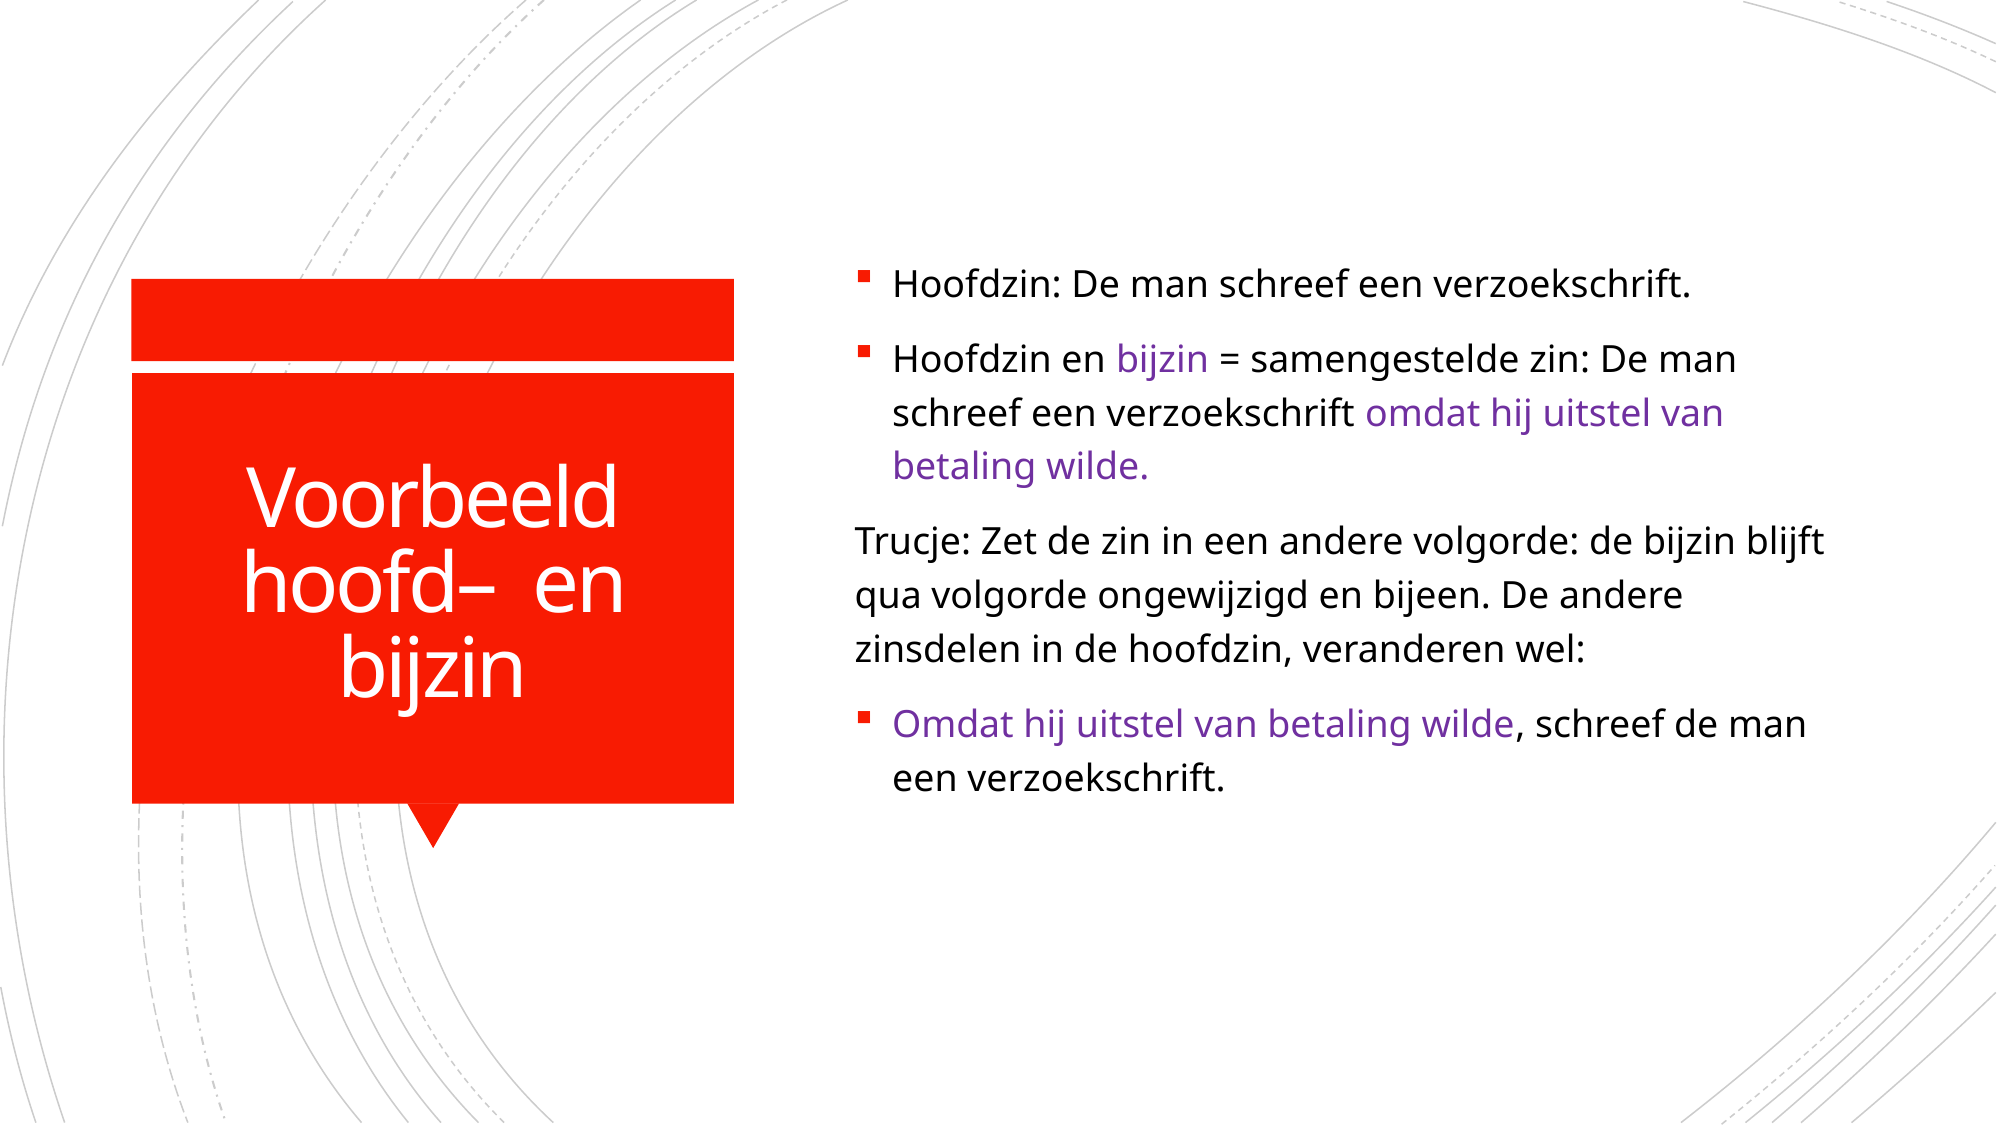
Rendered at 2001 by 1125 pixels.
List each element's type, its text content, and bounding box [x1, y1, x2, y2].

list Hoofdzin: De man schreef een verzoekschrift. Hoofdzin en bijzin = samengestelde zin: De man schreef een verzoekschrift omdat hij uitstel van betaling wilde. Trucje: Zet de zin in een andere volgorde: de bijzin blijft qua volgorde ongewijzigd en bijeen. De andere zinsdelen in de hoofdzin, veranderen wel: Omdat hij uitstel van betaling wilde, schreef de man een verzoekschrift. [839, 131, 1871, 993]
title Voorbeeld hoofd– en bijzin [145, 385, 720, 789]
